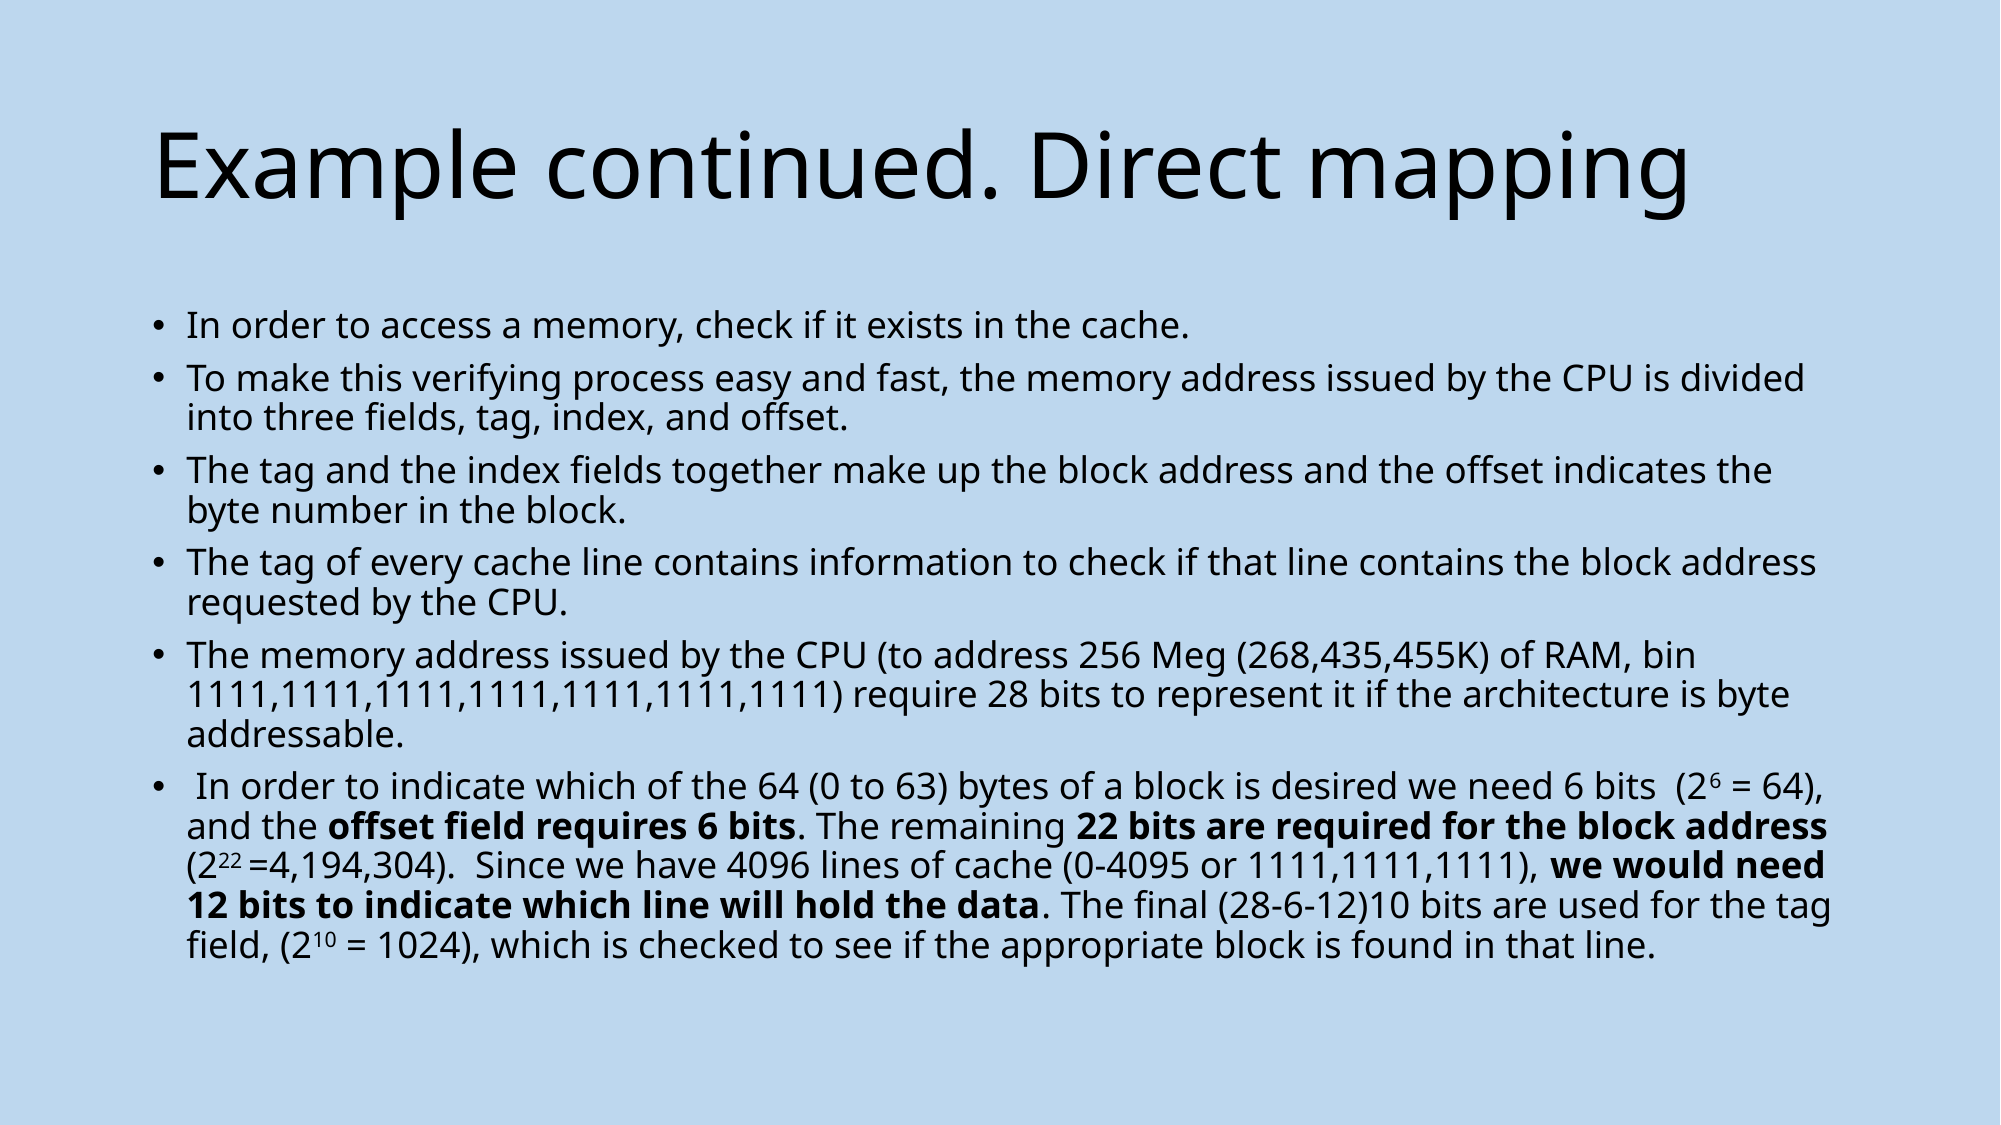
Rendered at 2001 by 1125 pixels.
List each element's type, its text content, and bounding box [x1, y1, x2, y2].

title Example continued. Direct mapping [137, 59, 1863, 278]
list In order to access a memory, check if it exists in the cache. To make this verifying process easy and fast, the memory address issued by the CPU is divided into three fields, tag, index, and offset. The tag and the index fields together make up the block address and the offset indicates the byte number in the block. The tag of every cache line contains information to check if that line contains the block address requested by the CPU. The memory address issued by the CPU (to address 256 Meg (268,435,455K) of RAM, bin 1111,1111,1111,1111,1111,1111,1111) require 28 bits to represent it if the architecture is byte addressable. In order to indicate which of the 64 (0 to 63) bytes of a block is desired we need 6 bits (26 = 64), and the offset field requires 6 bits. The remaining 22 bits are required for the block address (222 =4,194,304). Since we have 4096 lines of cache (0-4095 or 1111,1111,1111), we would need 12 bits to indicate which line will hold the data. The final (28-6-12)10 bits are used for the tag field, (210 = 1024), which is checked to see if the appropriate block is found in that line. [137, 299, 1863, 1014]
